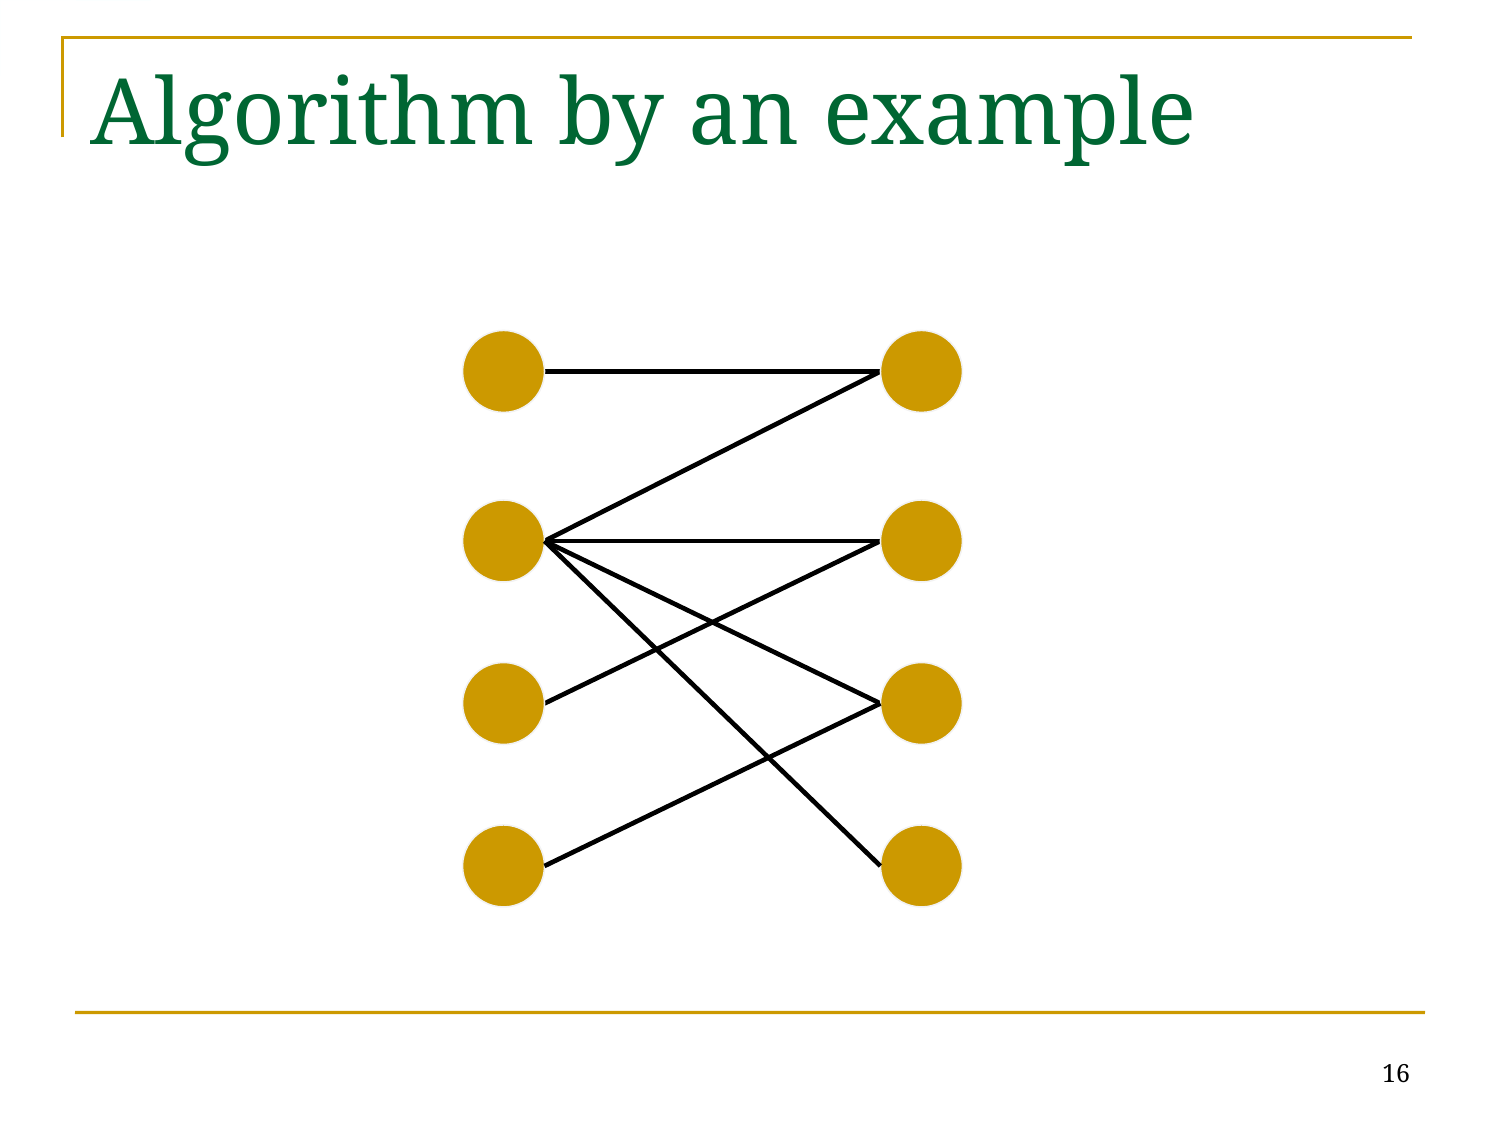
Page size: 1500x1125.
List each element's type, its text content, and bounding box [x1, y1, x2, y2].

slide_number 16 [1074, 1024, 1425, 1100]
title Algorithm by an example [75, 45, 1425, 233]
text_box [544, 540, 881, 867]
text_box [544, 371, 881, 539]
